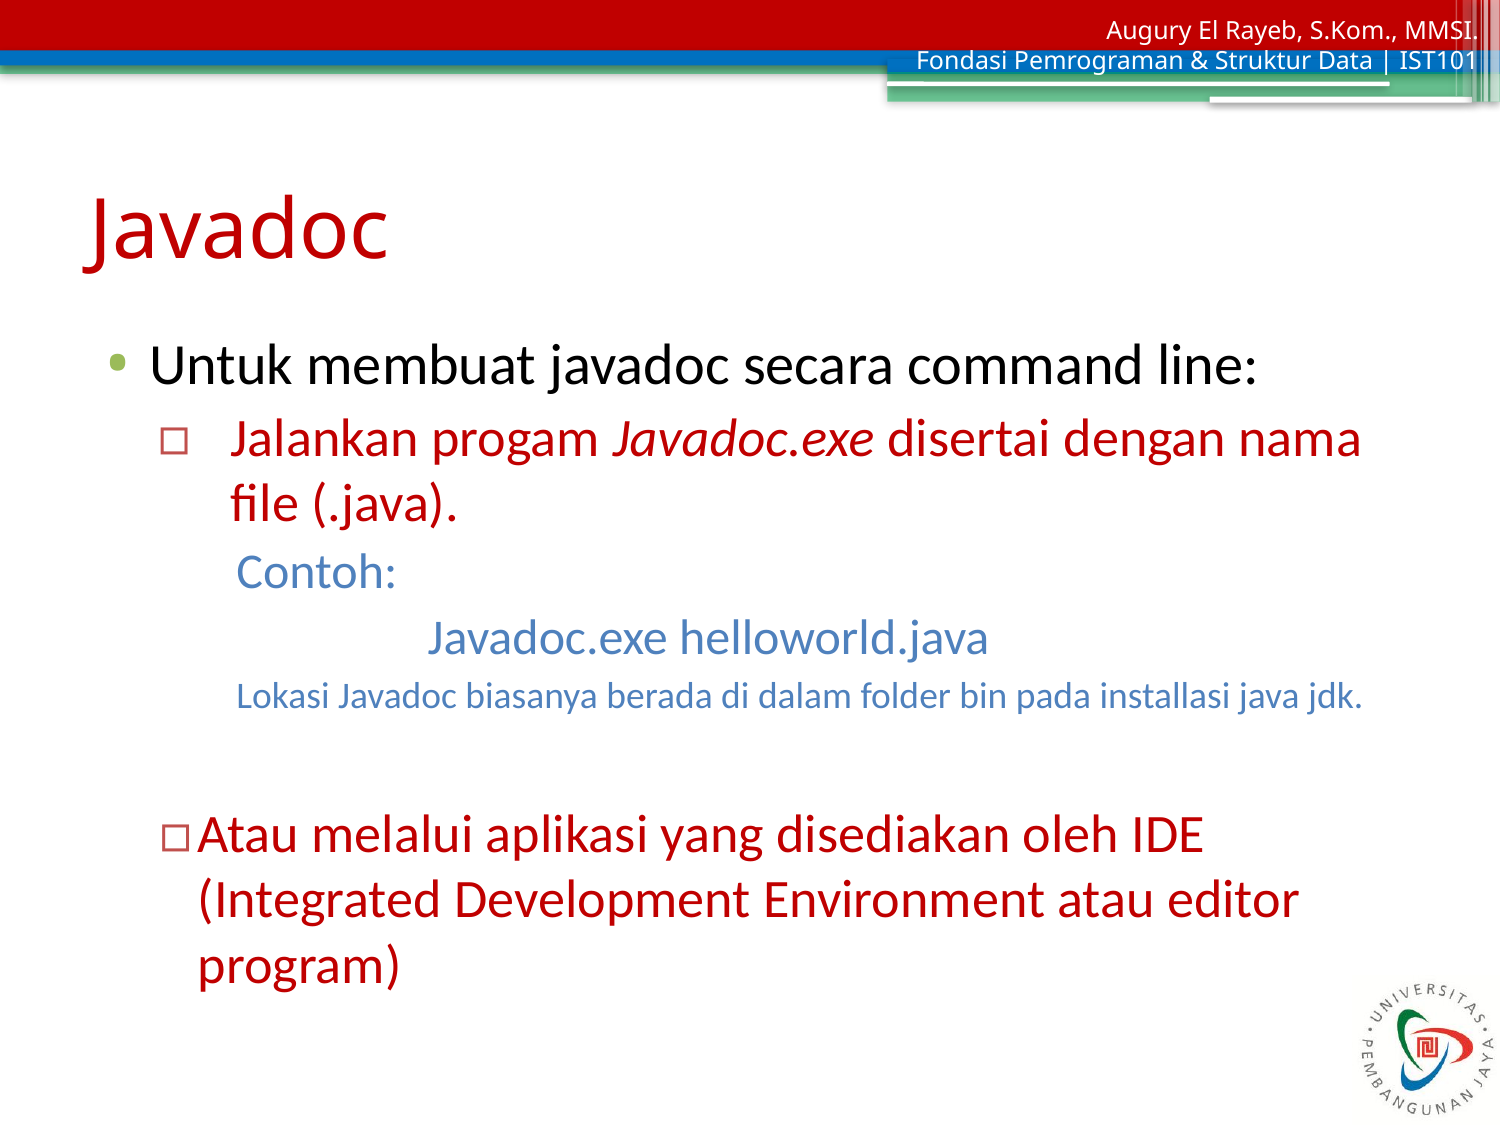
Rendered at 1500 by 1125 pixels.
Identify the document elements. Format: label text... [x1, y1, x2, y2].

list Untuk membuat javadoc secara command line: Jalankan progam Javadoc.exe disertai dengan nama file (.java). Contoh: Javadoc.exe helloworld.java Lokasi Javadoc biasanya berada di dalam folder bin pada installasi java jdk. Atau melalui aplikasi yang disediakan oleh IDE (Integrated Development Environment atau editor program) [75, 318, 1425, 1094]
title Javadoc [75, 137, 1425, 313]
picture [1352, 975, 1500, 1125]
